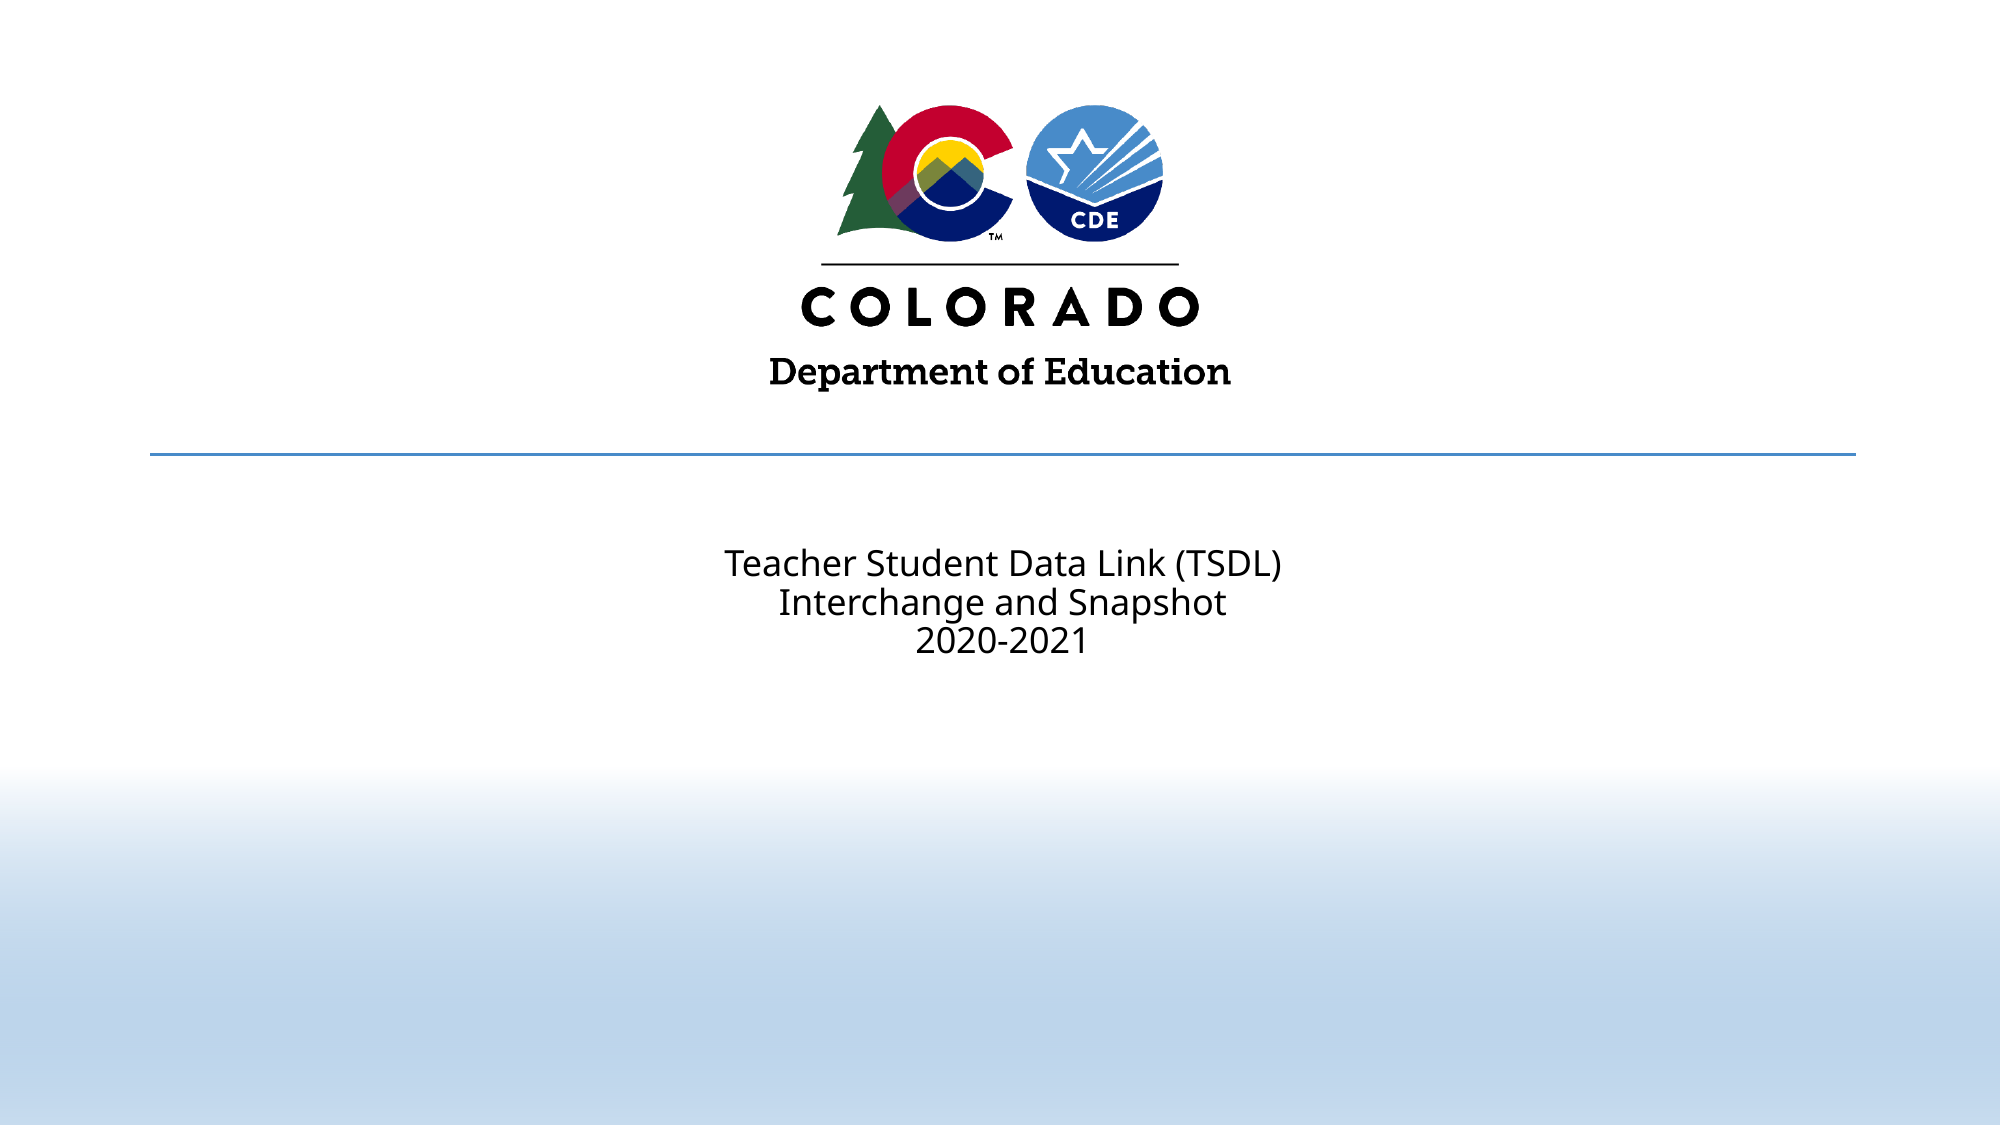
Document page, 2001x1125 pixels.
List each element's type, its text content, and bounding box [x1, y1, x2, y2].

picture [768, 103, 1232, 393]
title Teacher Student Data Link (TSDL) Interchange and Snapshot 2020-2021 [150, 545, 1857, 705]
